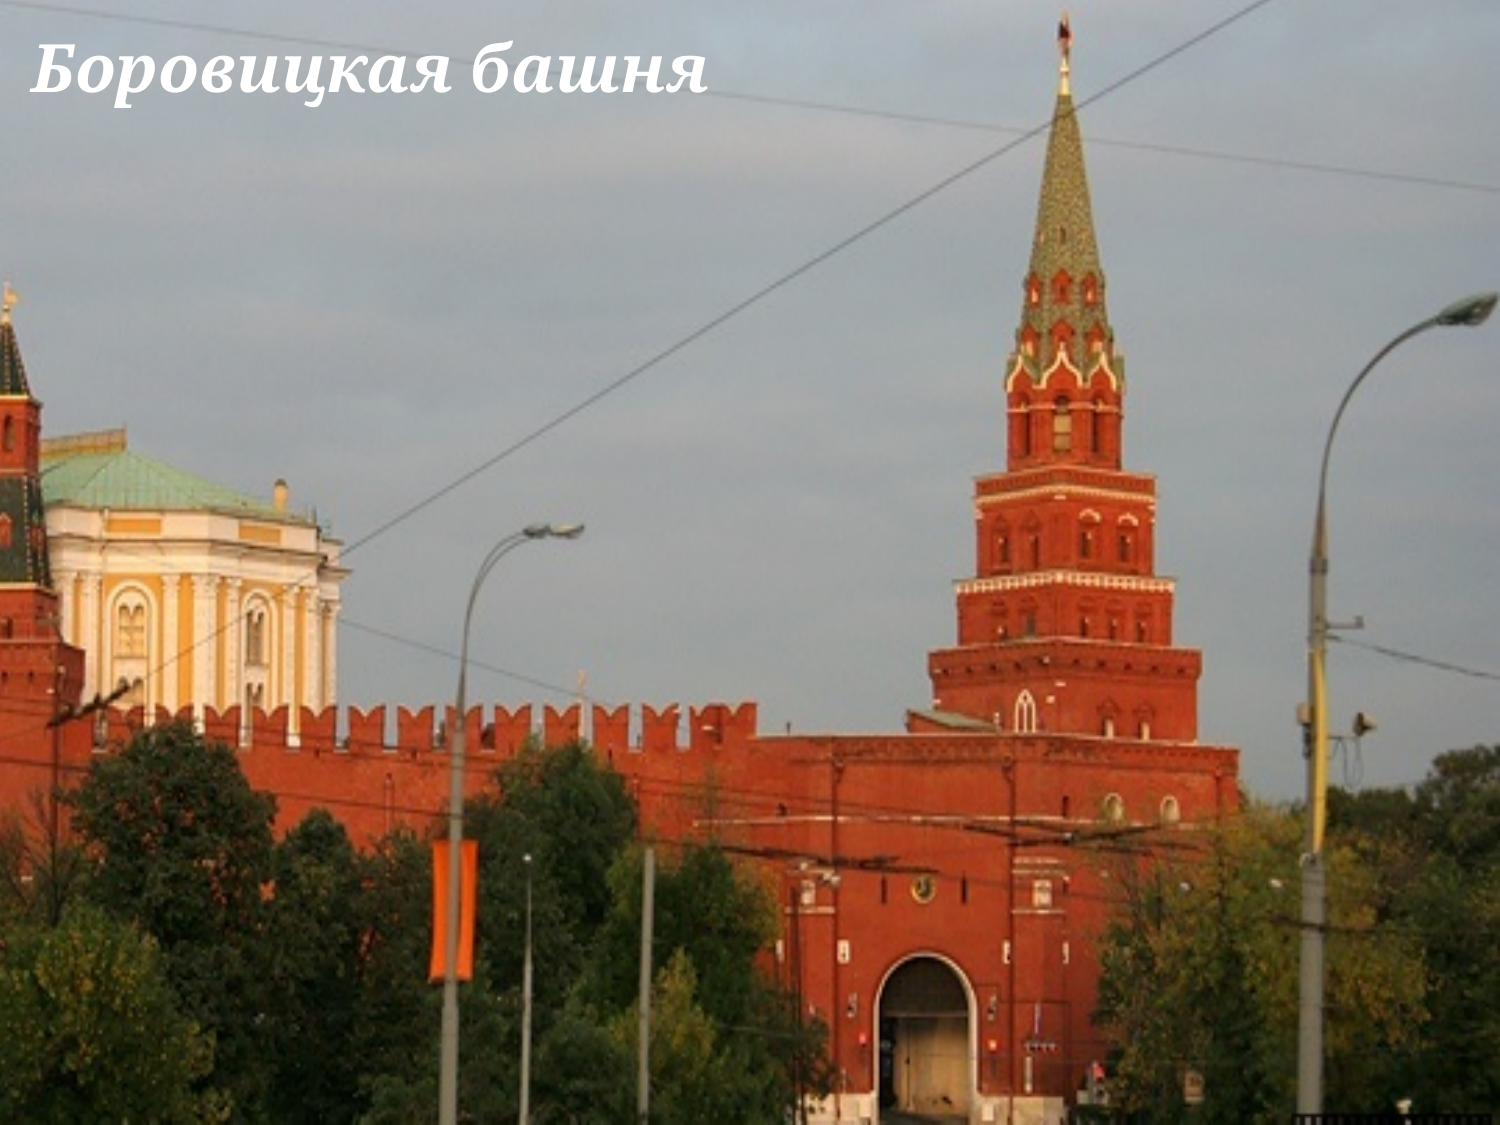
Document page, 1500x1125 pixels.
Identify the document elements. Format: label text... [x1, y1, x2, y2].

picture [0, 0, 1500, 1125]
text_box Боровицкая башня [16, 18, 725, 114]
